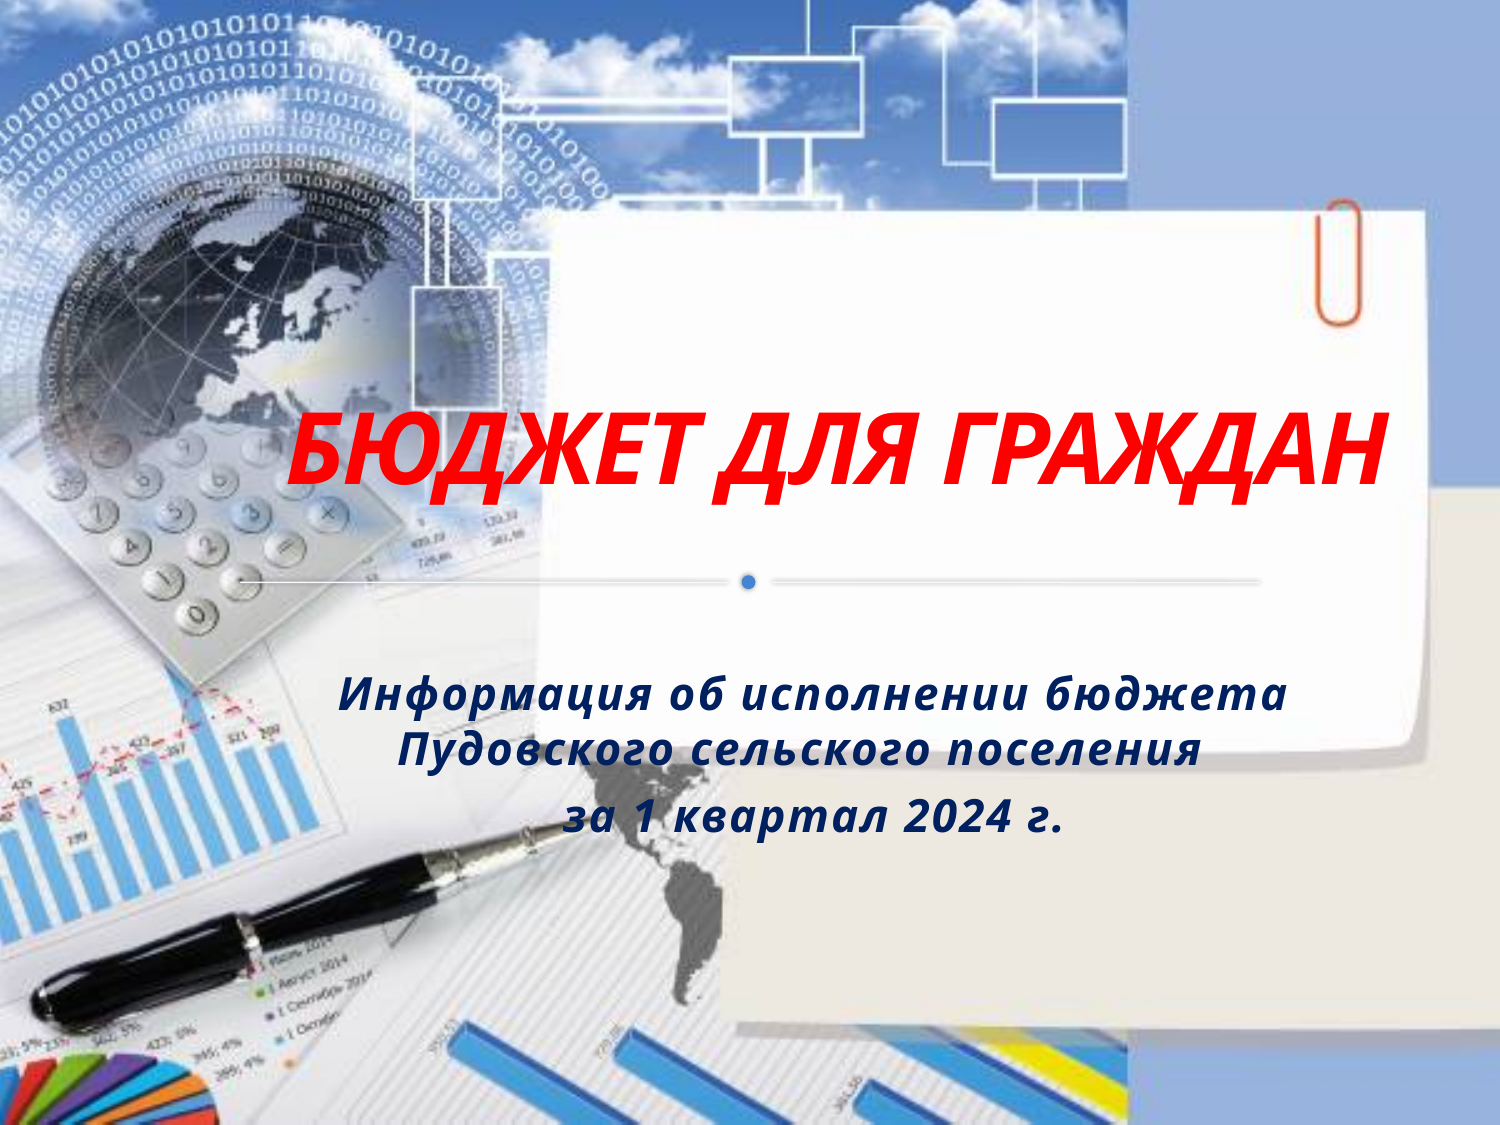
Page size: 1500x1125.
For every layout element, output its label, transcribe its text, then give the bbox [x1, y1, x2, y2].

picture [0, 0, 1500, 1125]
title БЮДЖЕТ ДЛЯ ГРАЖДАН [230, 323, 1446, 565]
subtitle Информация об исполнении бюджета Пудовского сельского поселения за 1 квартал 2024 г. [206, 656, 1422, 945]
